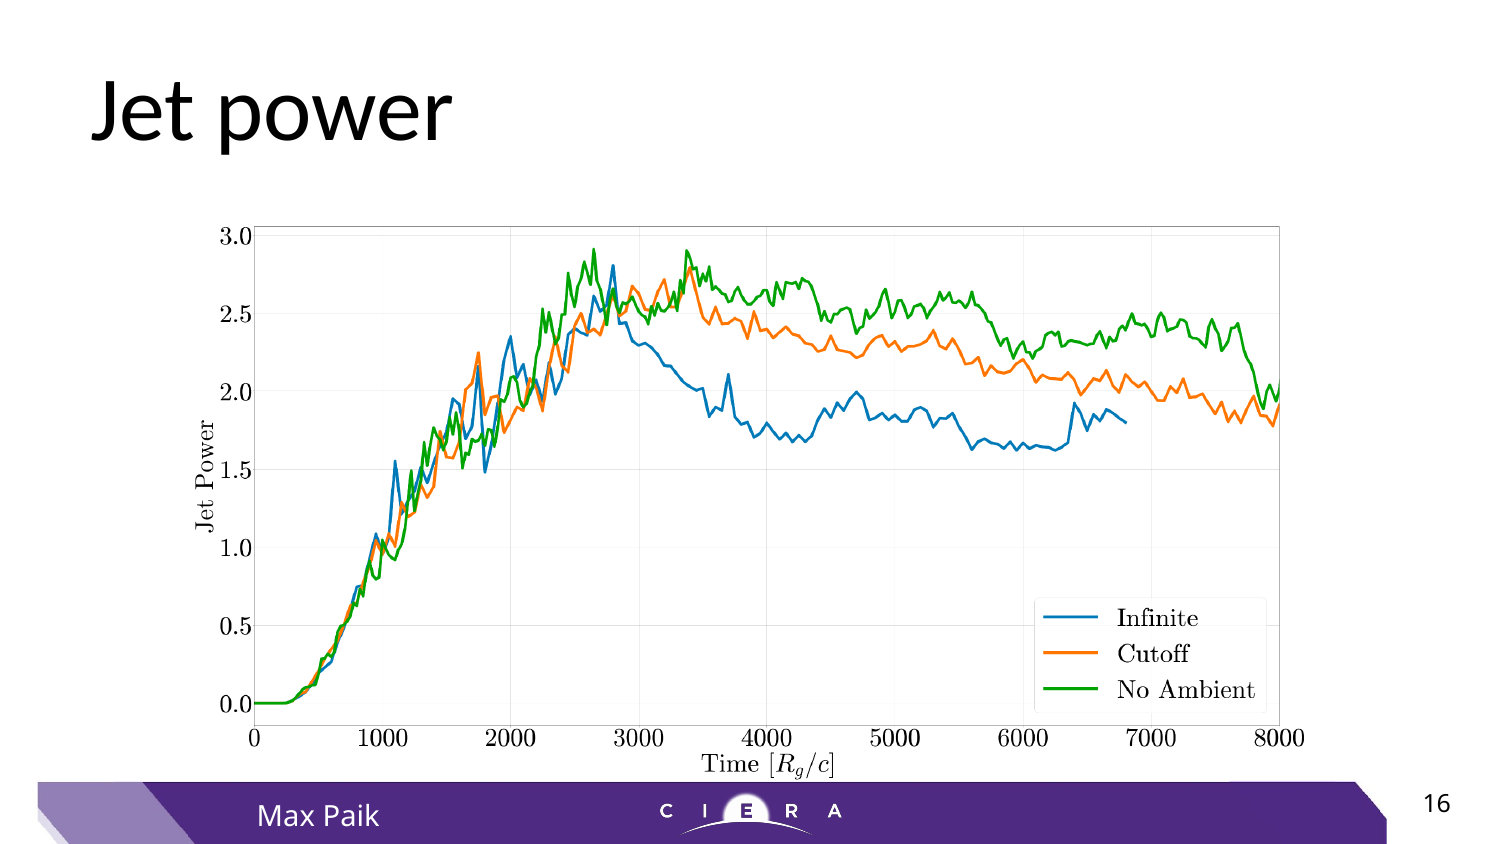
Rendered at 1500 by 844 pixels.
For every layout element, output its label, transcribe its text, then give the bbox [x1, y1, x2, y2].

text_box Max Paik [241, 789, 471, 844]
title Jet power [75, 33, 1425, 175]
picture [0, 0, 1499, 844]
slide_number 16 [1367, 782, 1466, 827]
